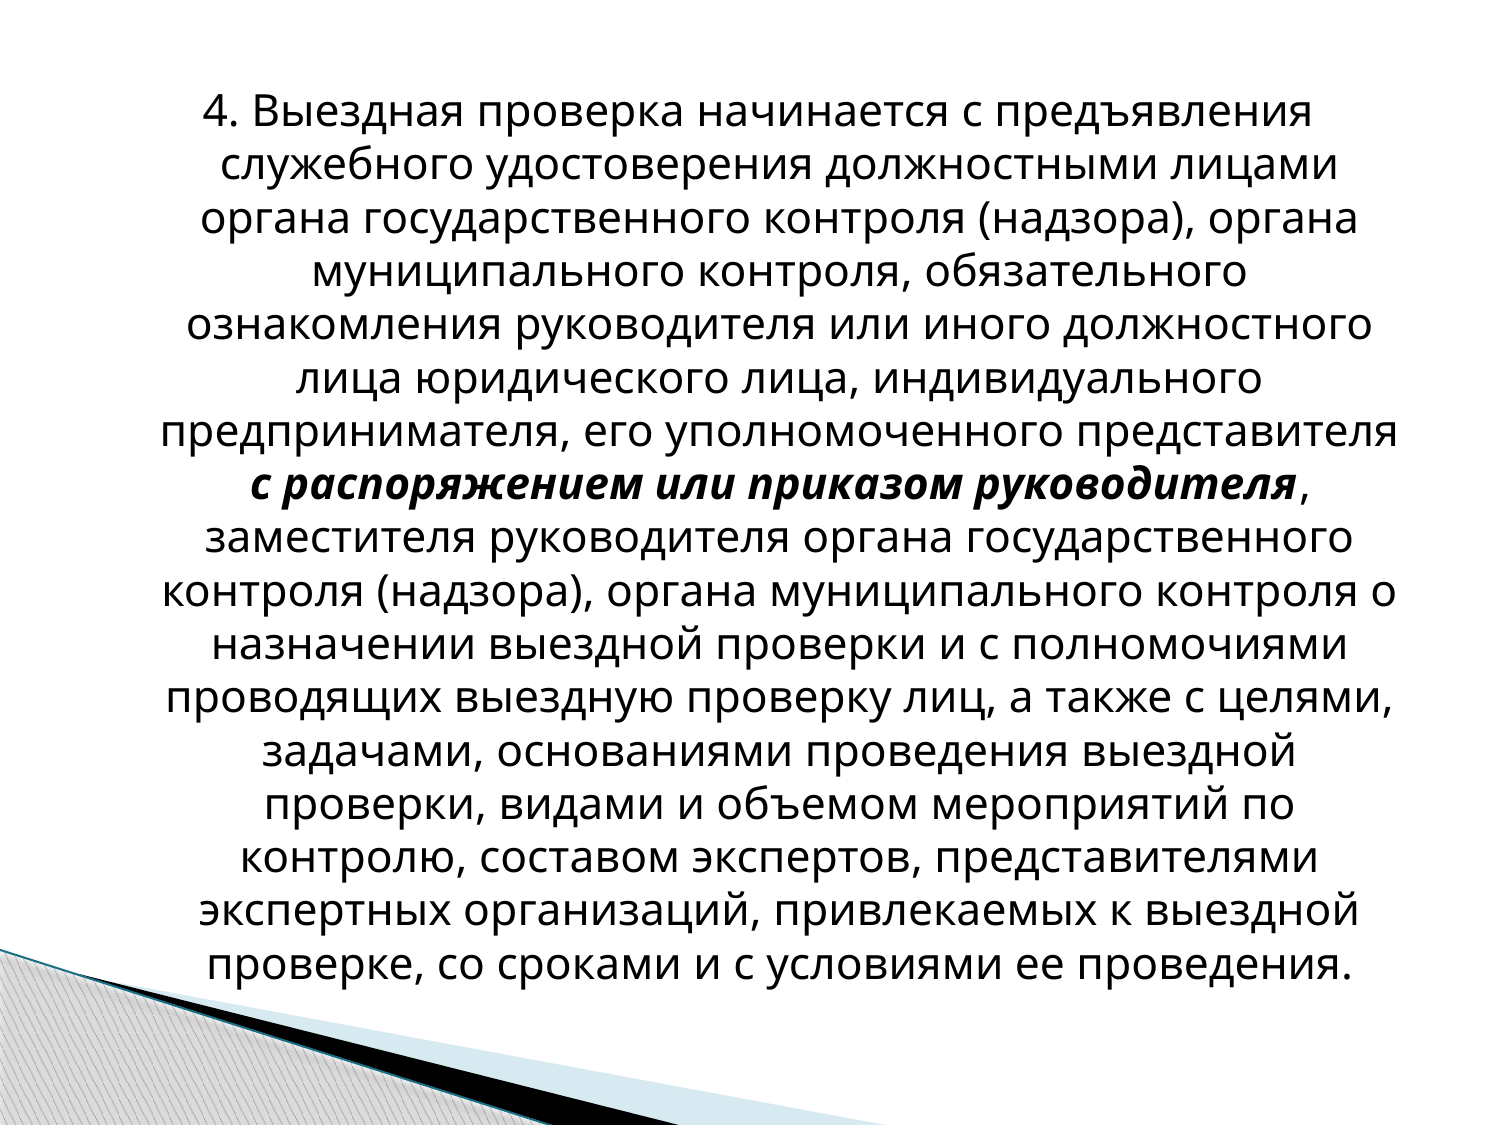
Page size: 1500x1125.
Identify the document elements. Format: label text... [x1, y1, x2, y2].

list 4. Выездная проверка начинается с предъявления служебного удостоверения должностными лицами органа государственного контроля (надзора), органа муниципального контроля, обязательного ознакомления руководителя или иного должностного лица юридического лица, индивидуального предпринимателя, его уполномоченного представителя с распоряжением или приказом руководителя, заместителя руководителя органа государственного контроля (надзора), органа муниципального контроля о назначении выездной проверки и с полномочиями проводящих выездную проверку лиц, а также с целями, задачами, основаниями проведения выездной проверки, видами и объемом мероприятий по контролю, составом экспертов, представителями экспертных организаций, привлекаемых к выездной проверке, со сроками и с условиями ее проведения. [75, 75, 1425, 1013]
